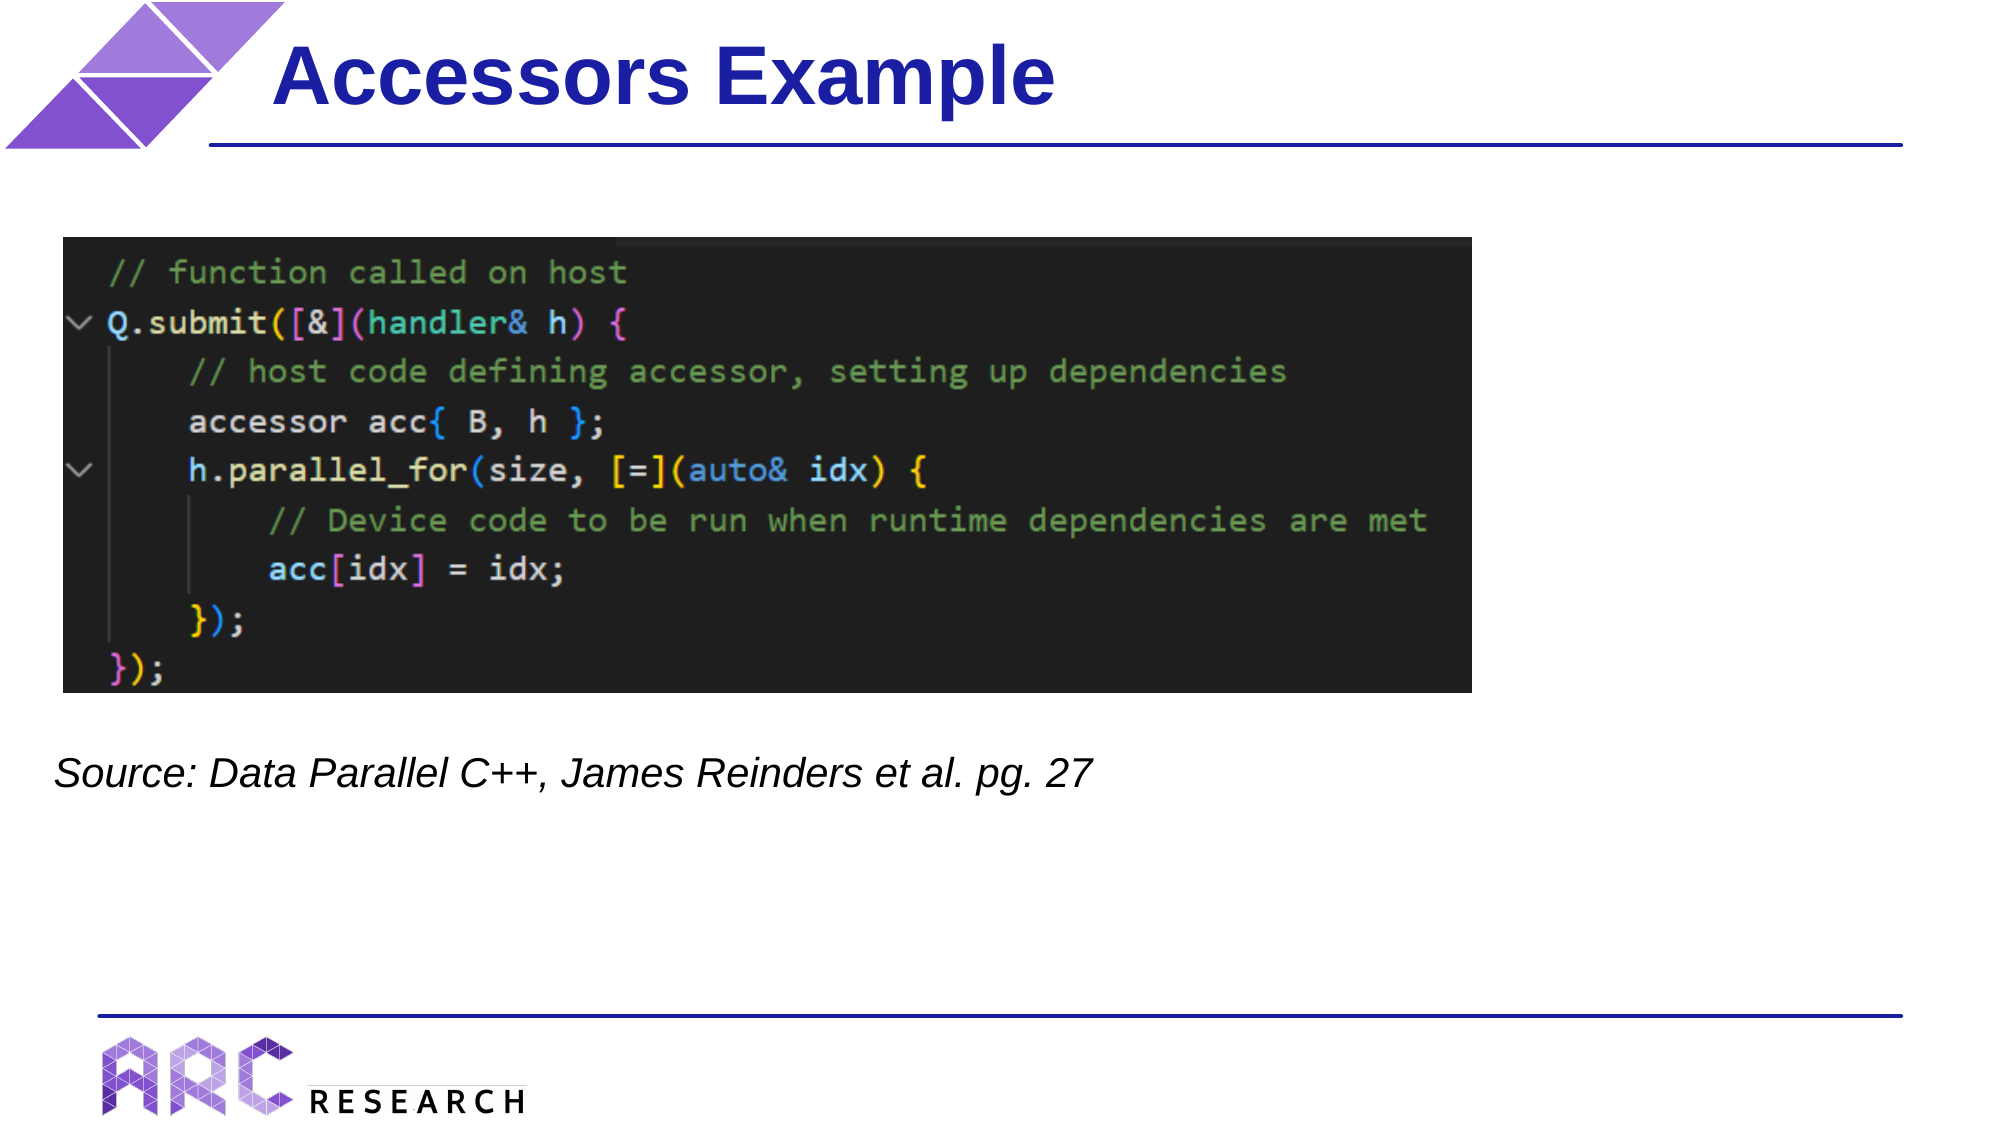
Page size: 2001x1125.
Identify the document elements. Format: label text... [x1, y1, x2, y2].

picture [307, 1083, 527, 1116]
text_box Accessors Example [250, 0, 1795, 142]
picture [63, 237, 1472, 693]
text_box Source: Data Parallel C++, James Reinders et al. pg. 27 [44, 183, 1957, 1017]
picture [99, 1036, 296, 1119]
